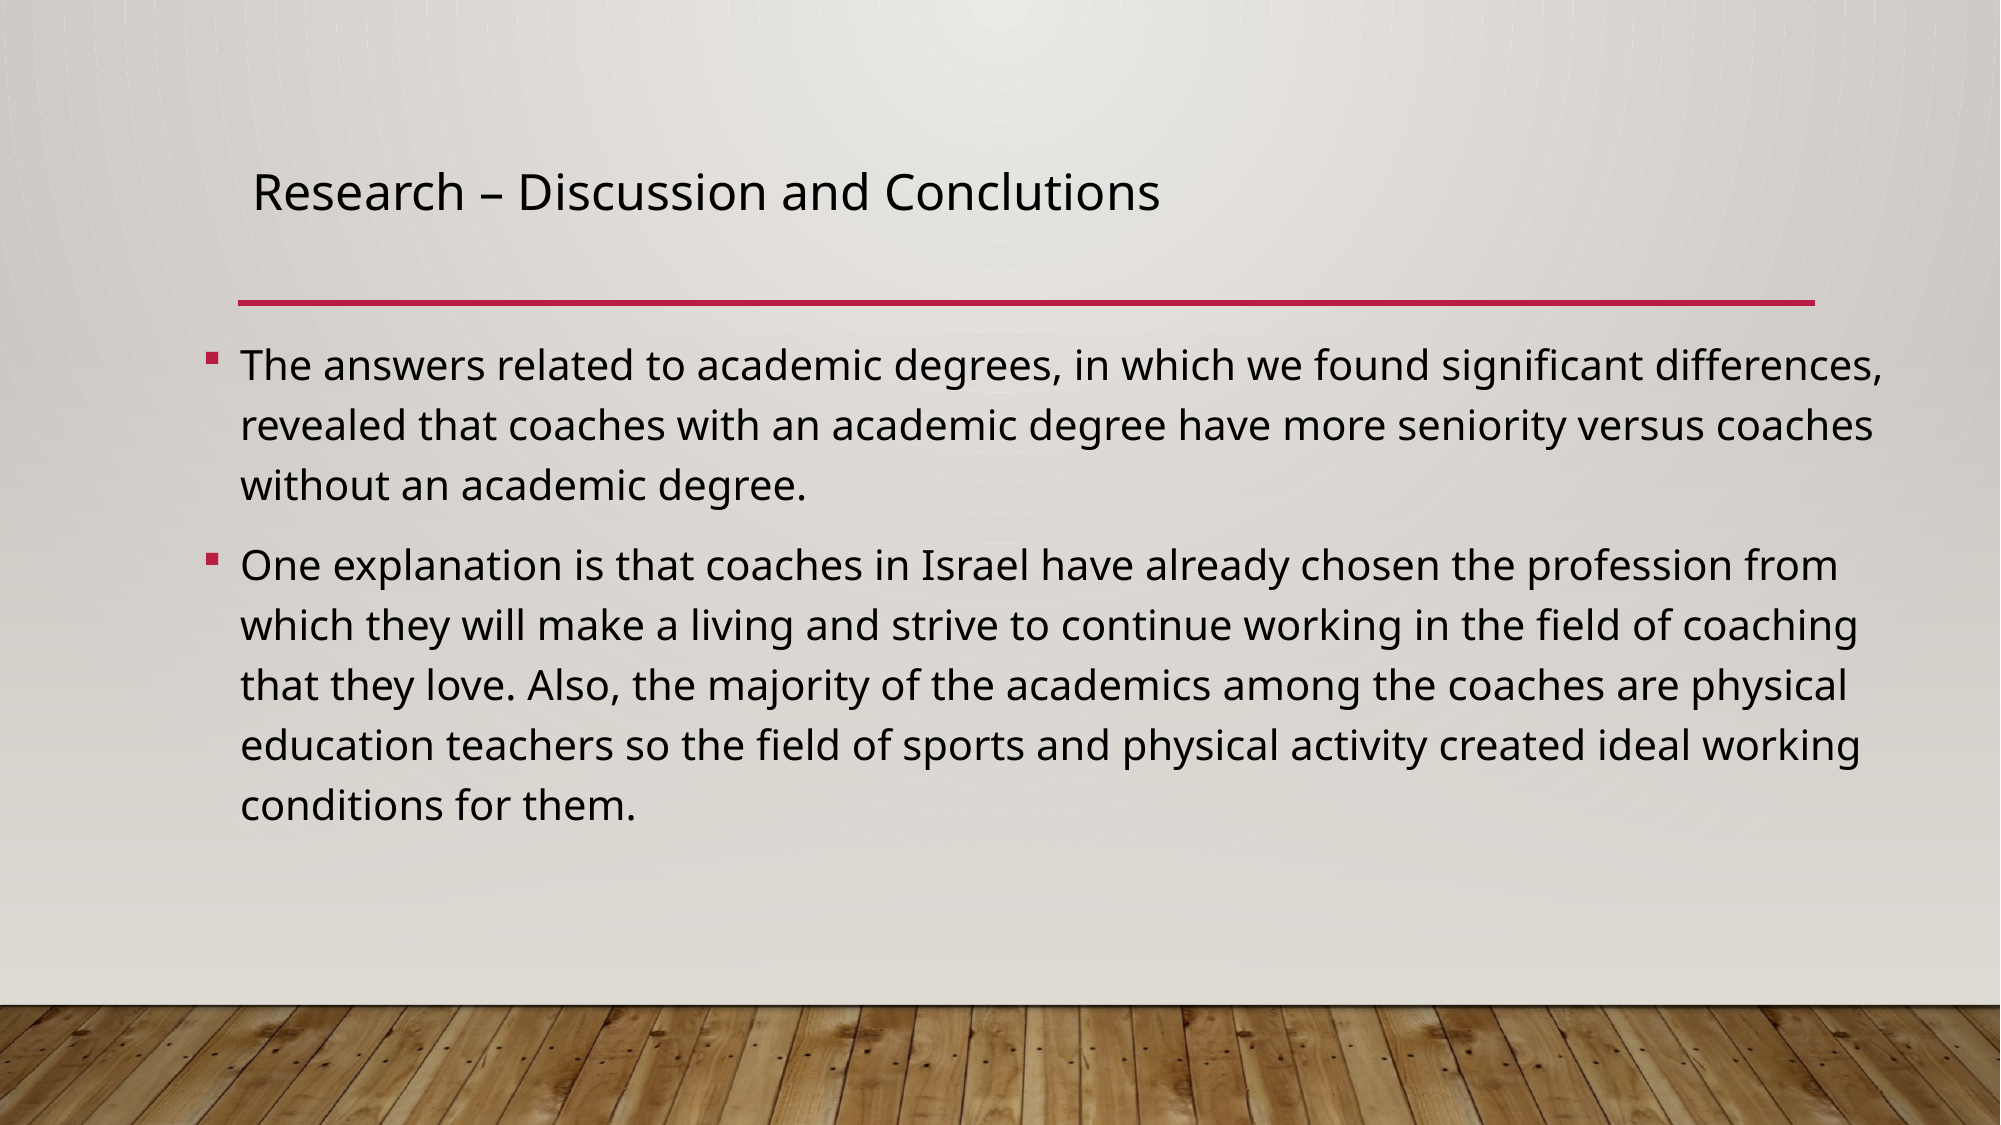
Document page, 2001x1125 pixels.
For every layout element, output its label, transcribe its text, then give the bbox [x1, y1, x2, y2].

picture [0, 1005, 2000, 1125]
list The answers related to academic degrees, in which we found significant differences, revealed that coaches with an academic degree have more seniority versus coaches without an academic degree. One explanation is that coaches in Israel have already chosen the profession from which they will make a living and strive to continue working in the field of coaching that they love. Also, the majority of the academics among the coaches are physical education teachers so the field of sports and physical activity created ideal working conditions for them. [187, 320, 1921, 776]
text_box Research – Discussion and Conclutions [237, 153, 1240, 228]
